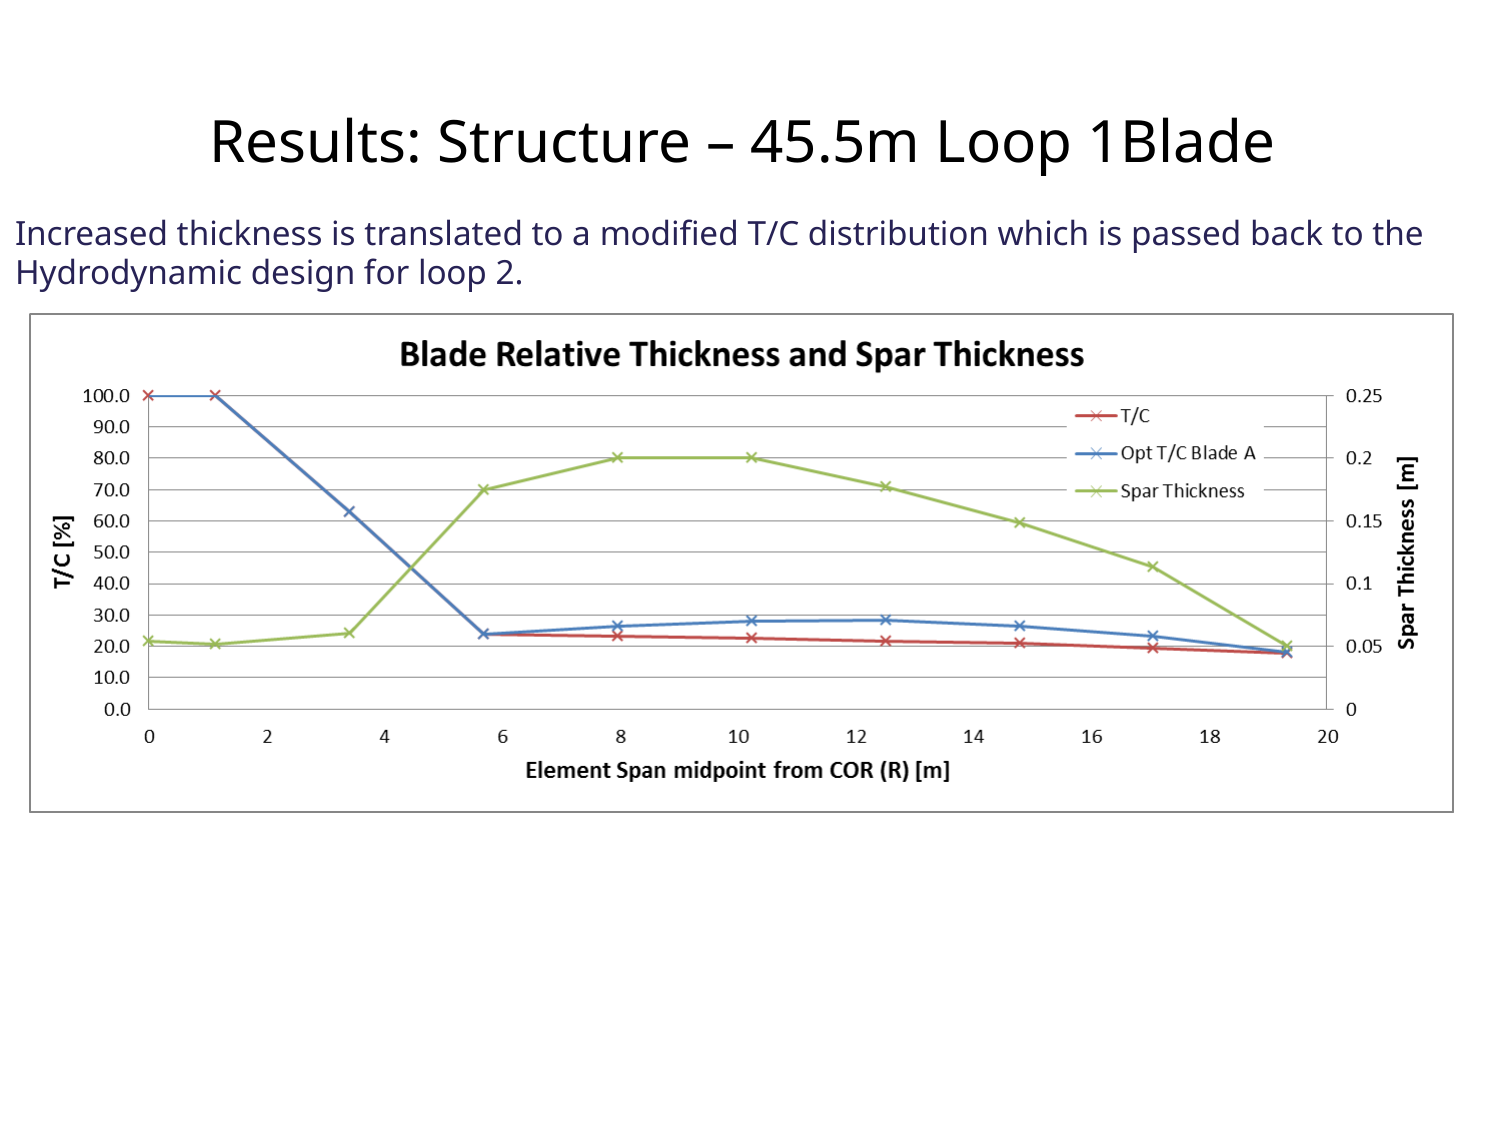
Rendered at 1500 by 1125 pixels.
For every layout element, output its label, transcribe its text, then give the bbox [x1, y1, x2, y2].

picture [29, 313, 1455, 814]
title Results: Structure – 45.5m Loop 1Blade [75, 45, 1425, 162]
list Increased thickness is translated to a modified T/C distribution which is passed back to the Hydrodynamic design for loop 2. [0, 162, 1488, 300]
